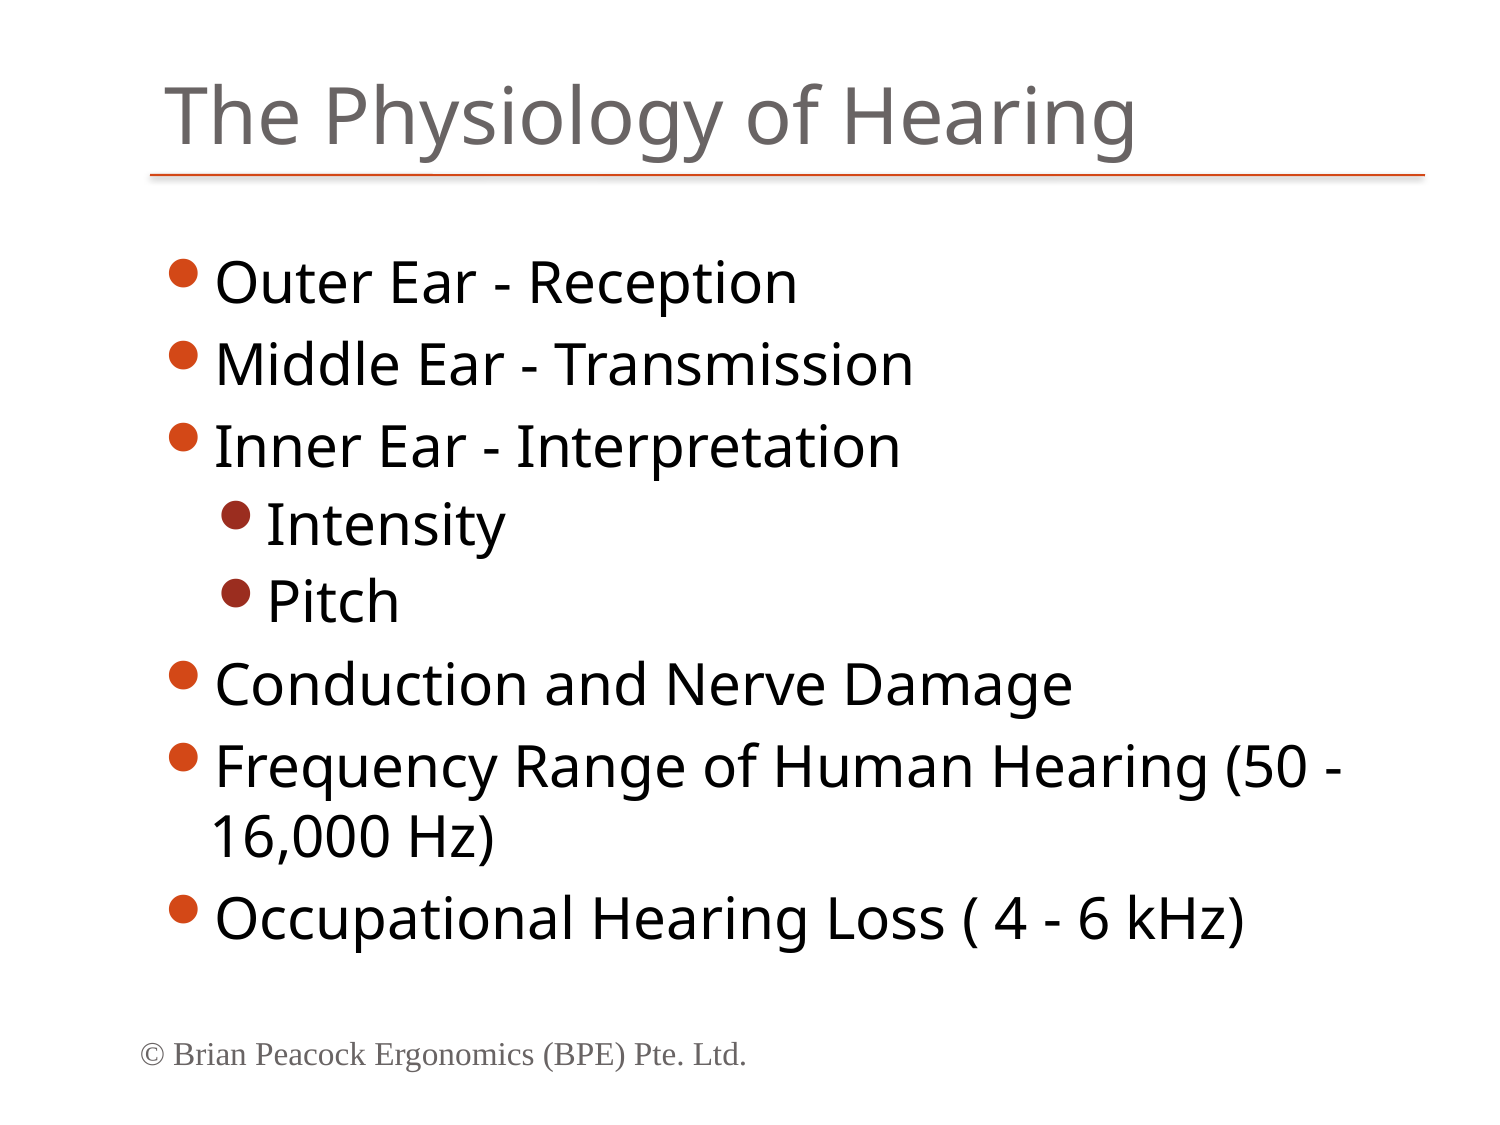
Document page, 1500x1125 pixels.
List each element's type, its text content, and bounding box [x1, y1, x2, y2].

list Outer Ear - Reception Middle Ear - Transmission Inner Ear - Interpretation Intensity Pitch Conduction and Nerve Damage Frequency Range of Human Hearing (50 - 16,000 Hz) Occupational Hearing Loss ( 4 - 6 kHz) [150, 237, 1425, 988]
title The Physiology of Hearing [150, 45, 1425, 175]
footer © Brian Peacock Ergonomics (BPE) Pte. Ltd. [125, 1025, 775, 1100]
